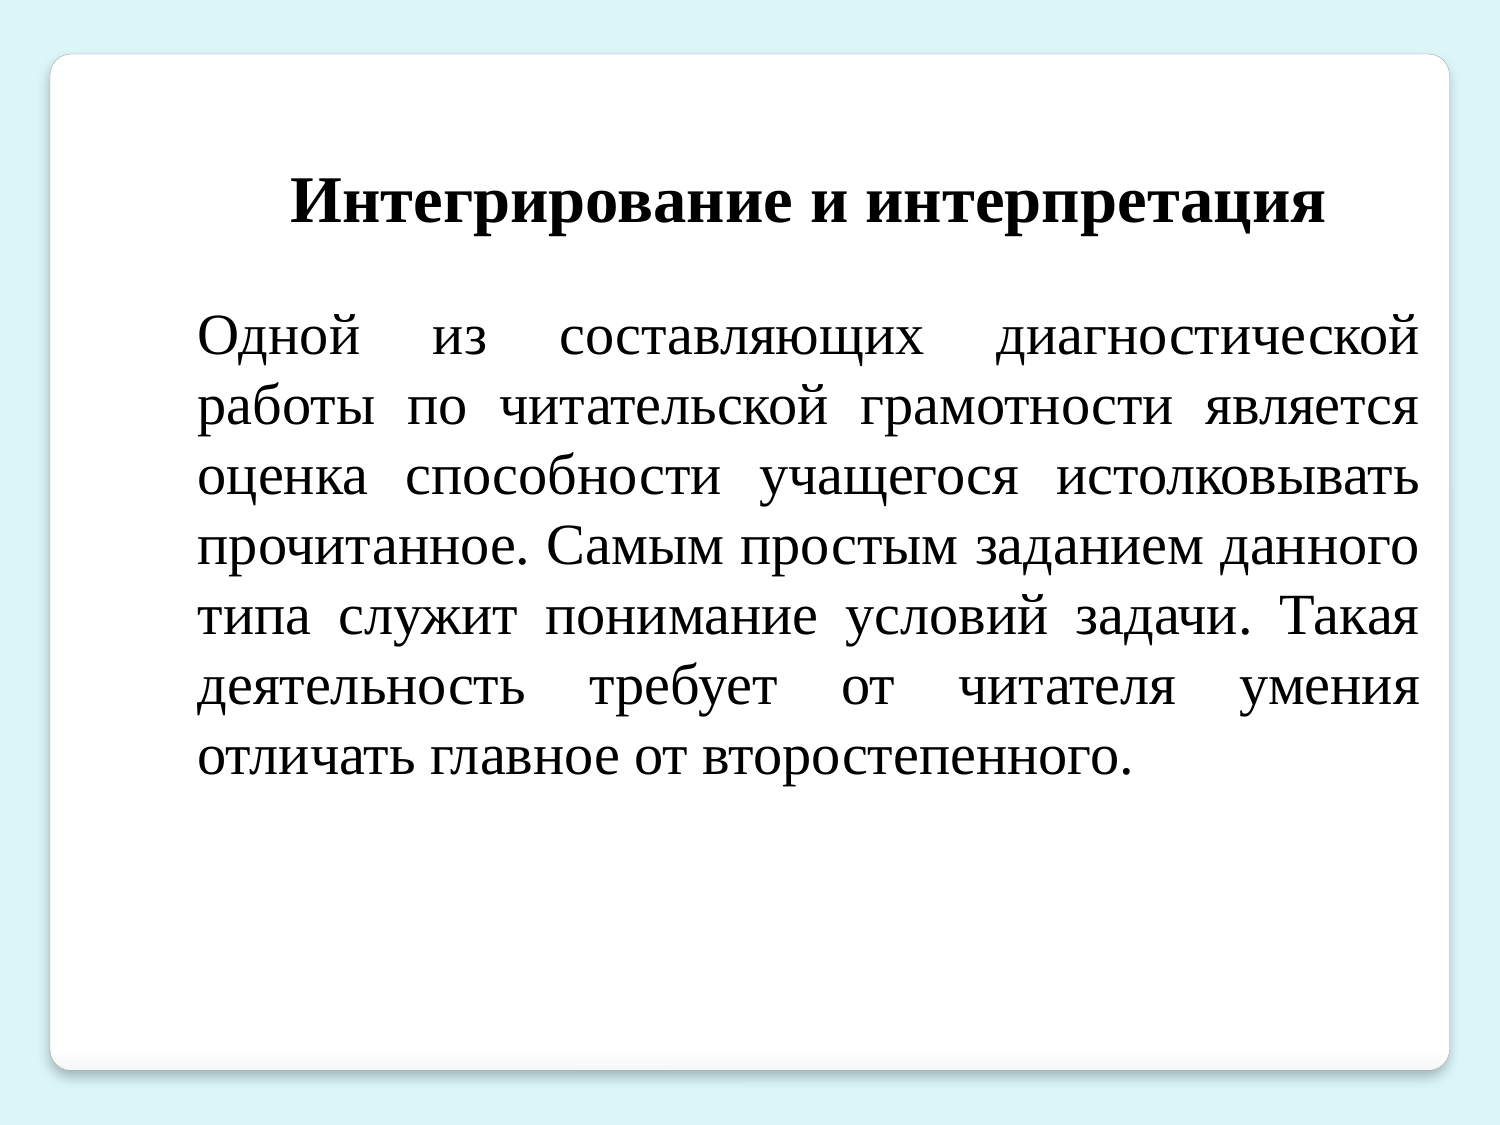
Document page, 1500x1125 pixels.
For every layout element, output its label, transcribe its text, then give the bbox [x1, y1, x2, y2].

text_box Интегрирование и интерпретация Одной из составляющих диагностической работы по читательской грамотности является оценка способности учащегося истолковывать прочитанное. Самым простым заданием данного типа служит понимание условий задачи. Такая деятельность требует от читателя умения отличать главное от второстепенного. [183, 148, 1436, 794]
